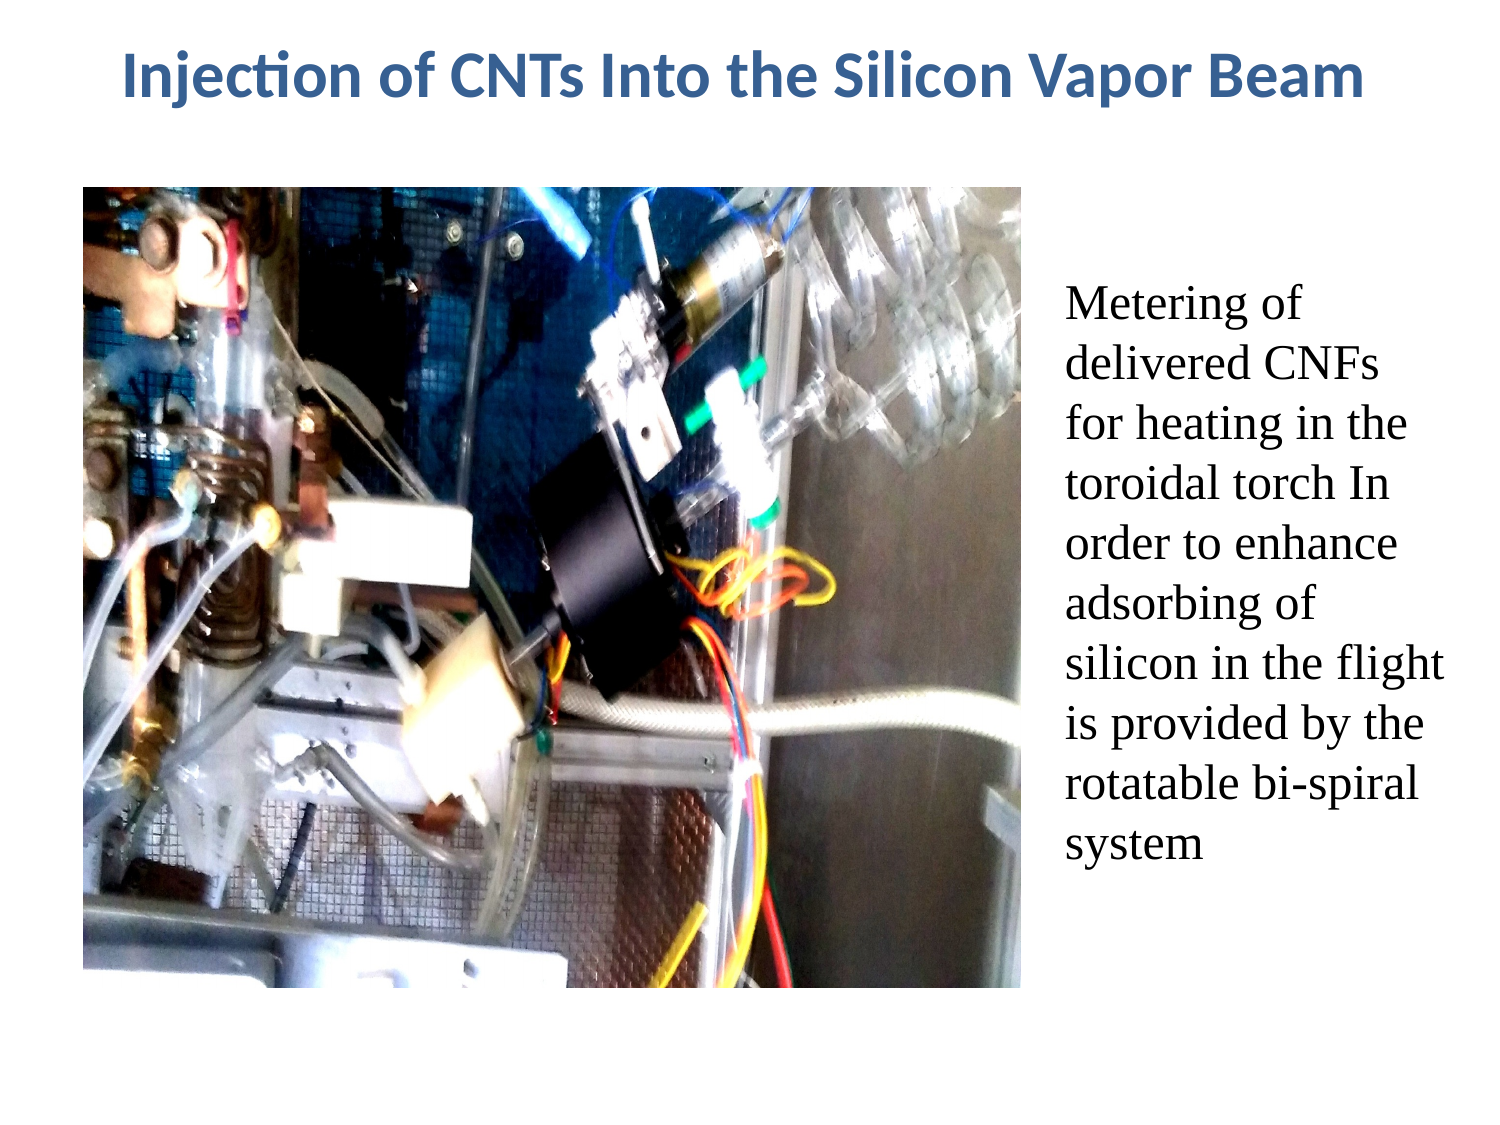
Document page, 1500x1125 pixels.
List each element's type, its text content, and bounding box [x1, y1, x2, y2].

text_box Injection of CNTs Into the Silicon Vapor Beam [106, 23, 1394, 118]
text_box Metering of delivered CNFs for heating in the toroidal torch In order to enhance adsorbing of silicon in the flight is provided by the rotatable bi-spiral system [1050, 262, 1463, 878]
picture [82, 187, 1021, 988]
